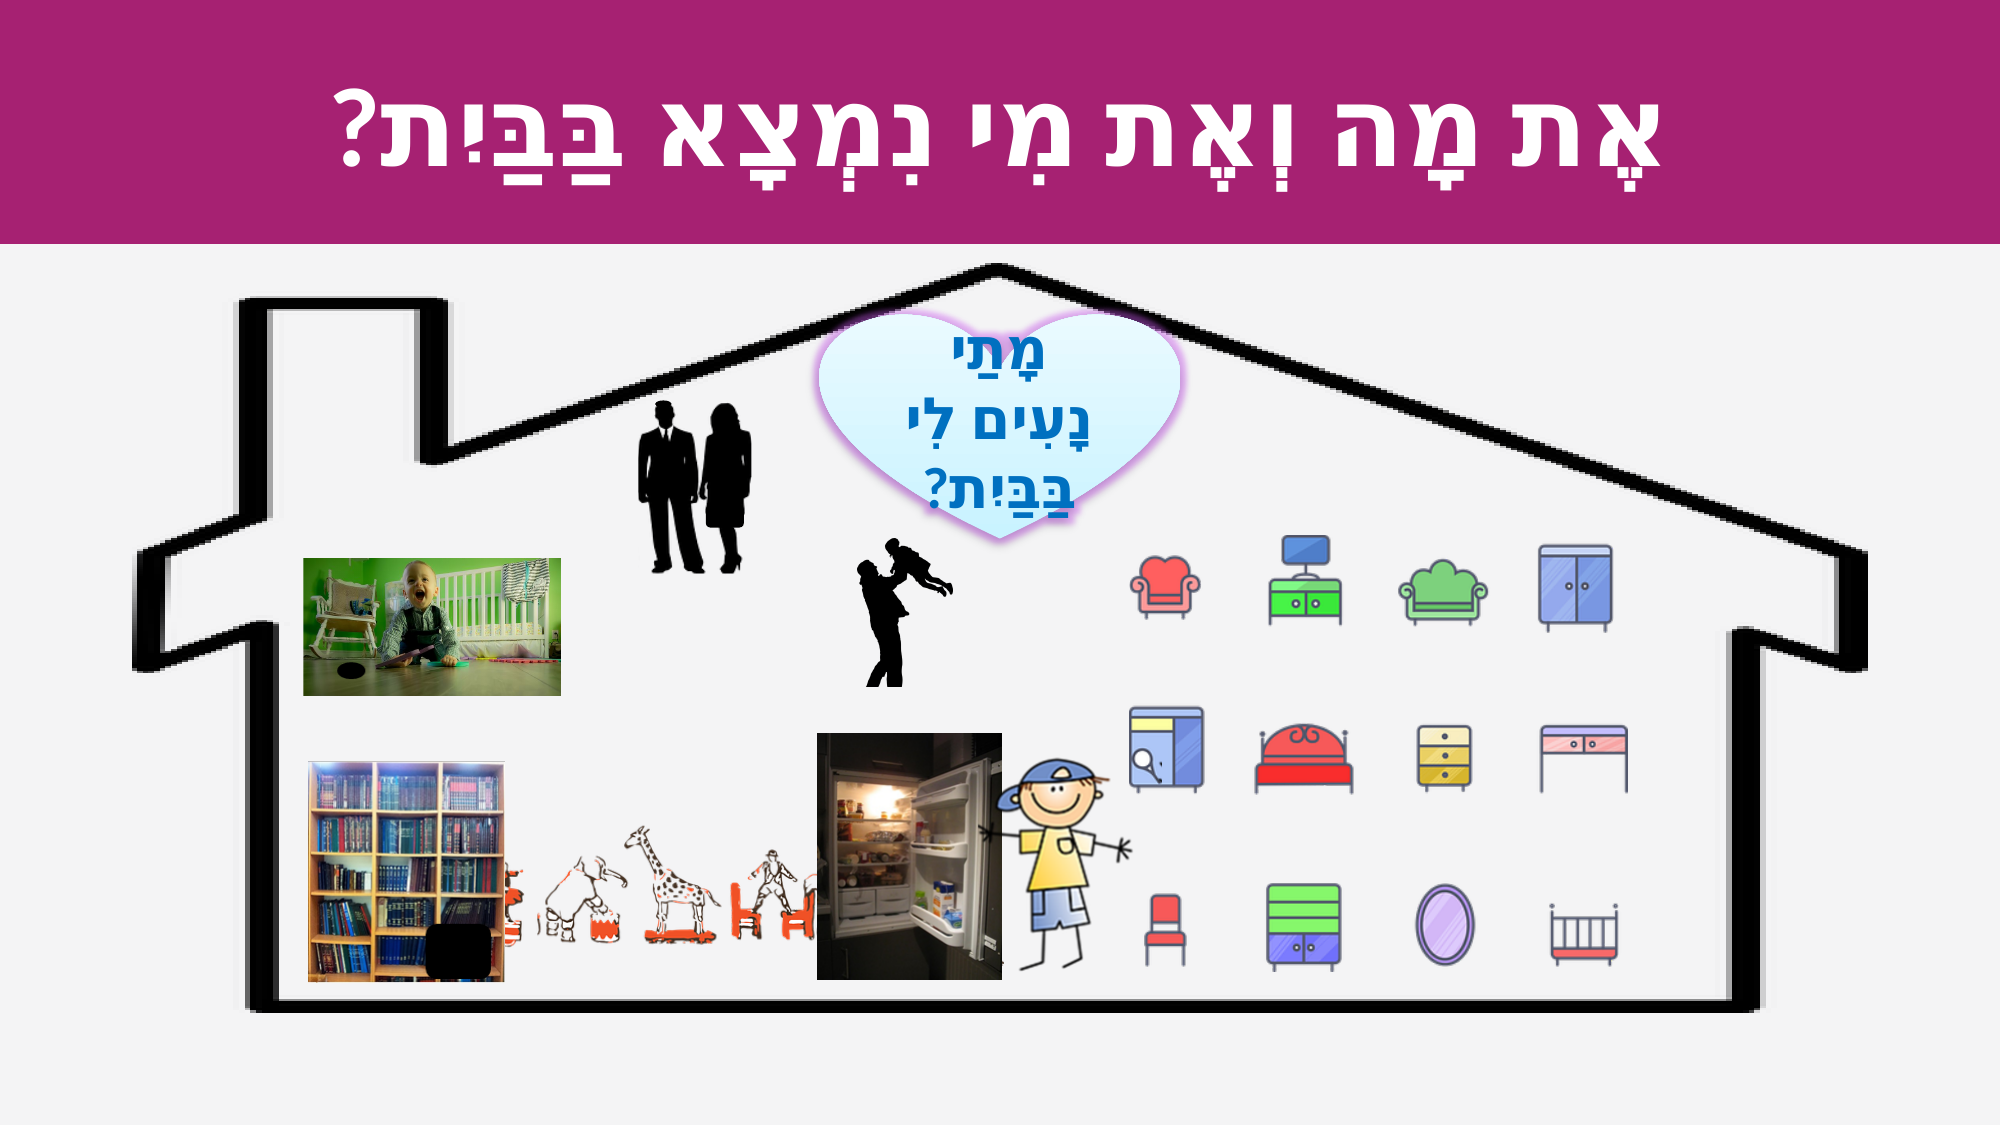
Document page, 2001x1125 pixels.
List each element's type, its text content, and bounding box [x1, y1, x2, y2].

text_box אֶת מָה וְאֶת מִי נִמְצָא בַּבַּיִת? [83, 35, 1917, 209]
picture [132, 263, 1868, 1053]
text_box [638, 379, 752, 590]
